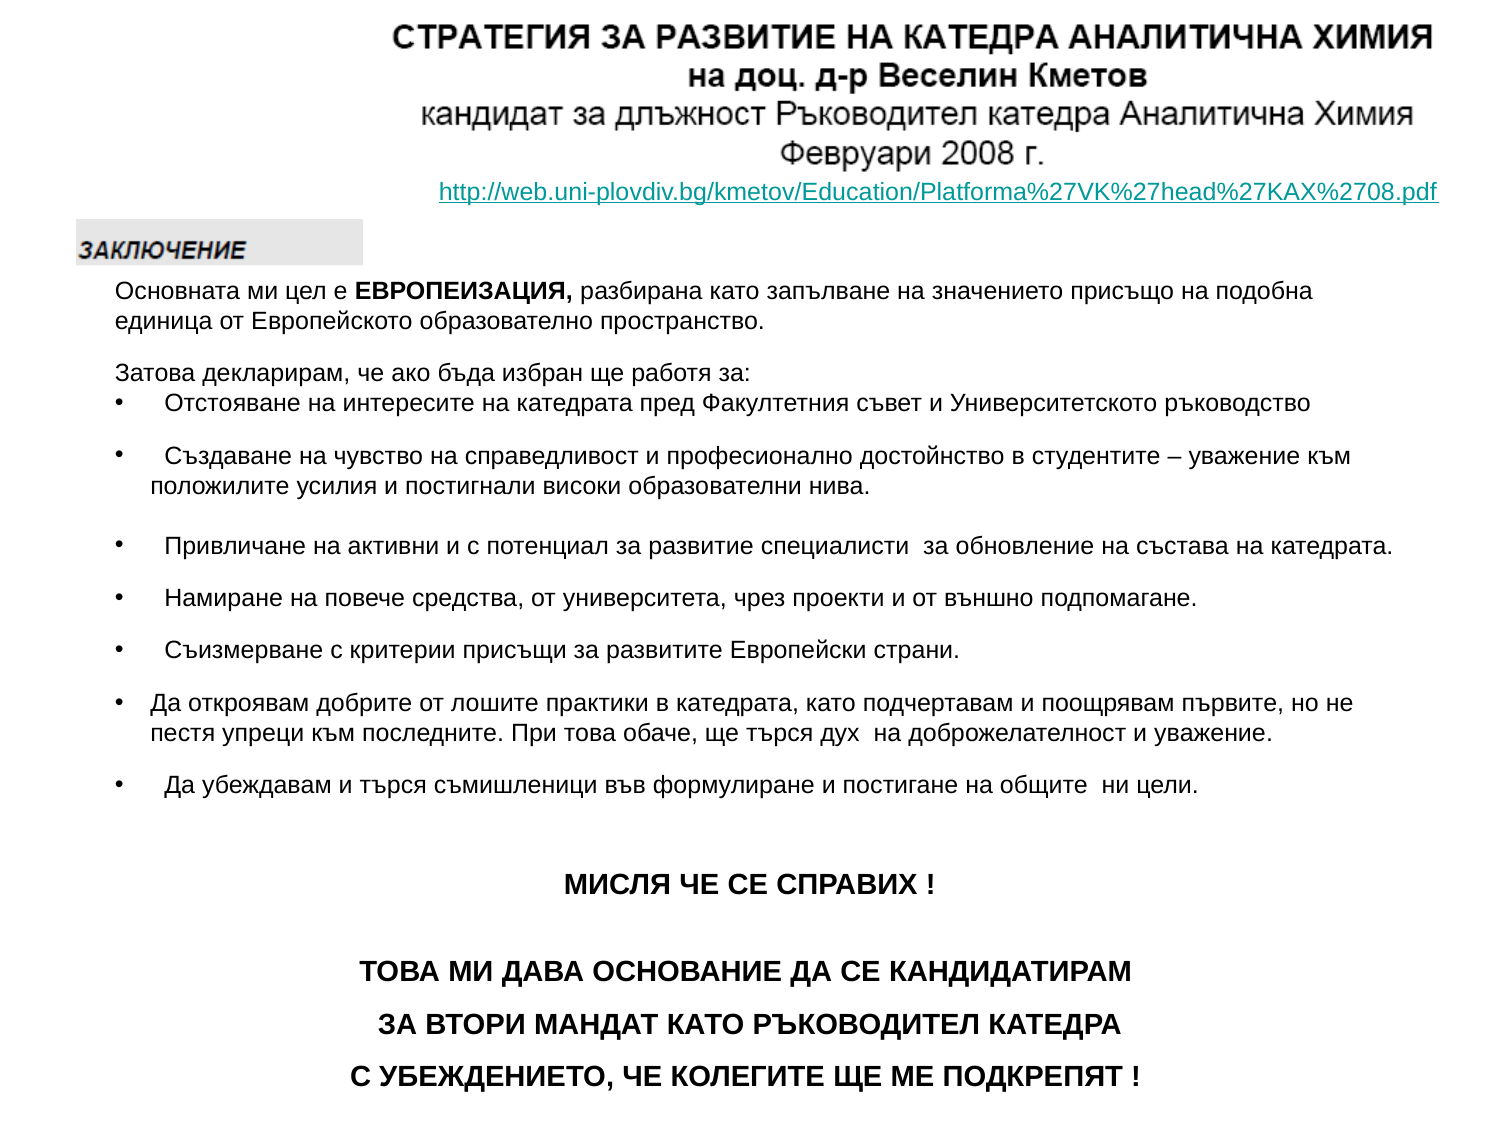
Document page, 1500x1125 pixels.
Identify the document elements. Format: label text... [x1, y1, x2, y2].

text_box Основната ми цел е ЕВРОПЕИЗАЦИЯ, разбирана като запълване на значението присъщо на подобна единица от Европейското образователно пространство. Затова декларирам, че ако бъда избран ще работя за: Отстояване на интересите на катедрата пред Факултетния съвет и Университетското ръководство Създаване на чувство на справедливост и професионално достойнство в студентите – уважение към положилите усилия и постигнали високи образователни нива. Привличане на активни и с потенциал за развитие специалисти за обновление на състава на катедрата. Намиране на повече средства, от университета, чрез проекти и от външно подпомагане. Съизмерване с критерии присъщи за развитите Европейски страни. Да откроявам добрите от лошите практики в катедрата, като подчертавам и поощрявам първите, но не пестя упреци към последните. При това обаче, ще търся дух на доброжелателност и уважение. Да убеждавам и търся съмишленици във формулиране и постигане на общите ни цели. [100, 267, 1424, 807]
picture [383, 0, 1448, 177]
picture [76, 219, 363, 272]
text_box МИСЛЯ ЧЕ СЕ СПРАВИХ ! ТОВА МИ ДАВА ОСНОВАНИЕ ДА СЕ КАНДИДАТИРАМ ЗА ВТОРИ МАНДАТ КАТО РЪКОВОДИТЕЛ КАТЕДРА С УБЕЖДЕНИЕТО, ЧЕ КОЛЕГИТЕ ЩЕ МЕ ПОДКРЕПЯТ ! [135, 857, 1365, 1100]
title http://web.uni-plovdiv.bg/kmetov/Education/Platforma%27VK%27head%27KAX%2708.pdf [407, 148, 1471, 232]
